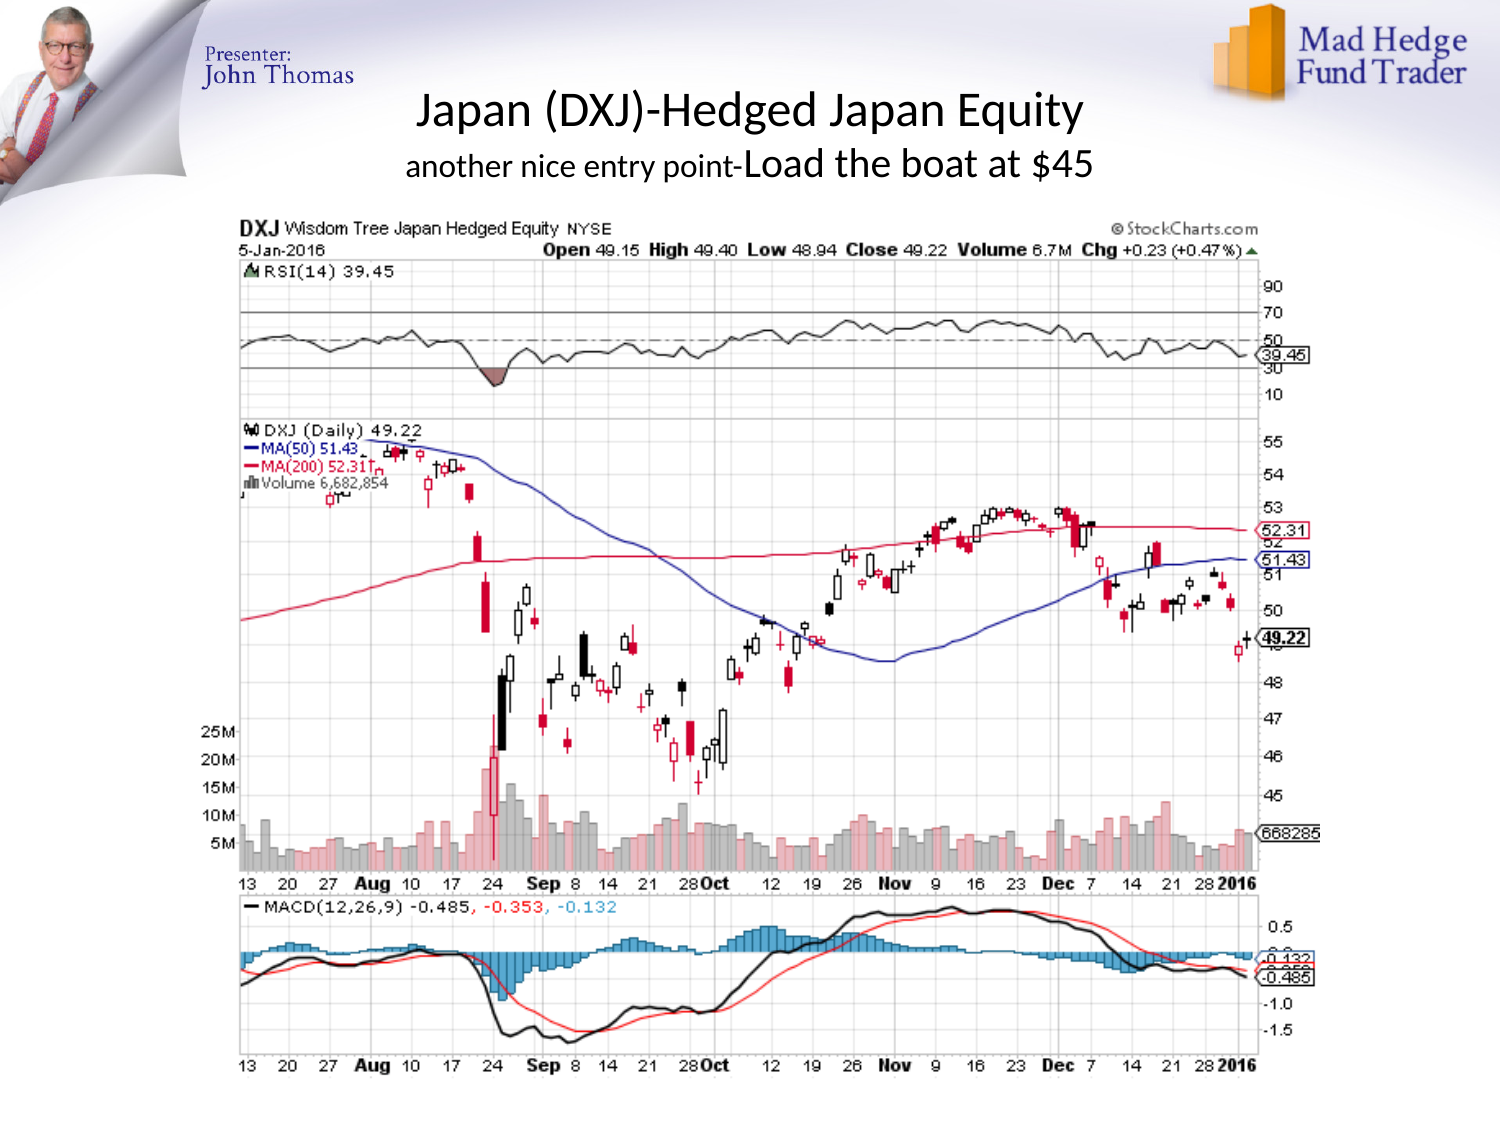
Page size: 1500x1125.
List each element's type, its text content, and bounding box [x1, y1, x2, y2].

picture [0, 0, 1500, 1080]
title Japan (DXJ)-Hedged Japan Equity another nice entry point-Load the boat at $45 [75, 37, 1425, 225]
